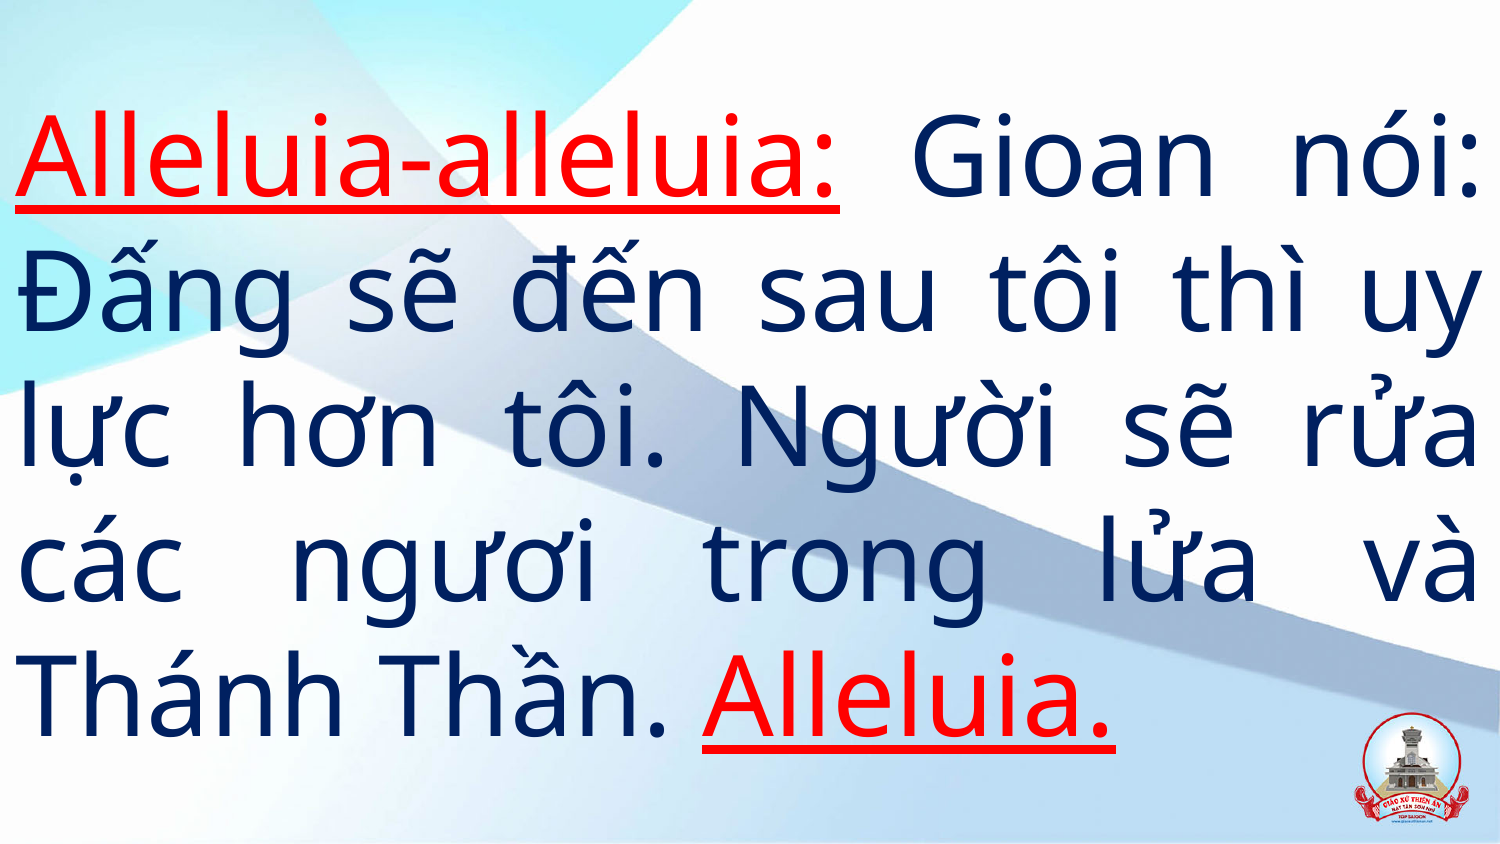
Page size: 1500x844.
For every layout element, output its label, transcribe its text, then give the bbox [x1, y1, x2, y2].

title Alleluia-alleluia: Gioan nói: Đấng sẽ đến sau tôi thì uy lực hơn tôi. Người sẽ rửa các ngươi trong lửa và Thánh Thần. Alleluia. [0, 0, 1500, 844]
